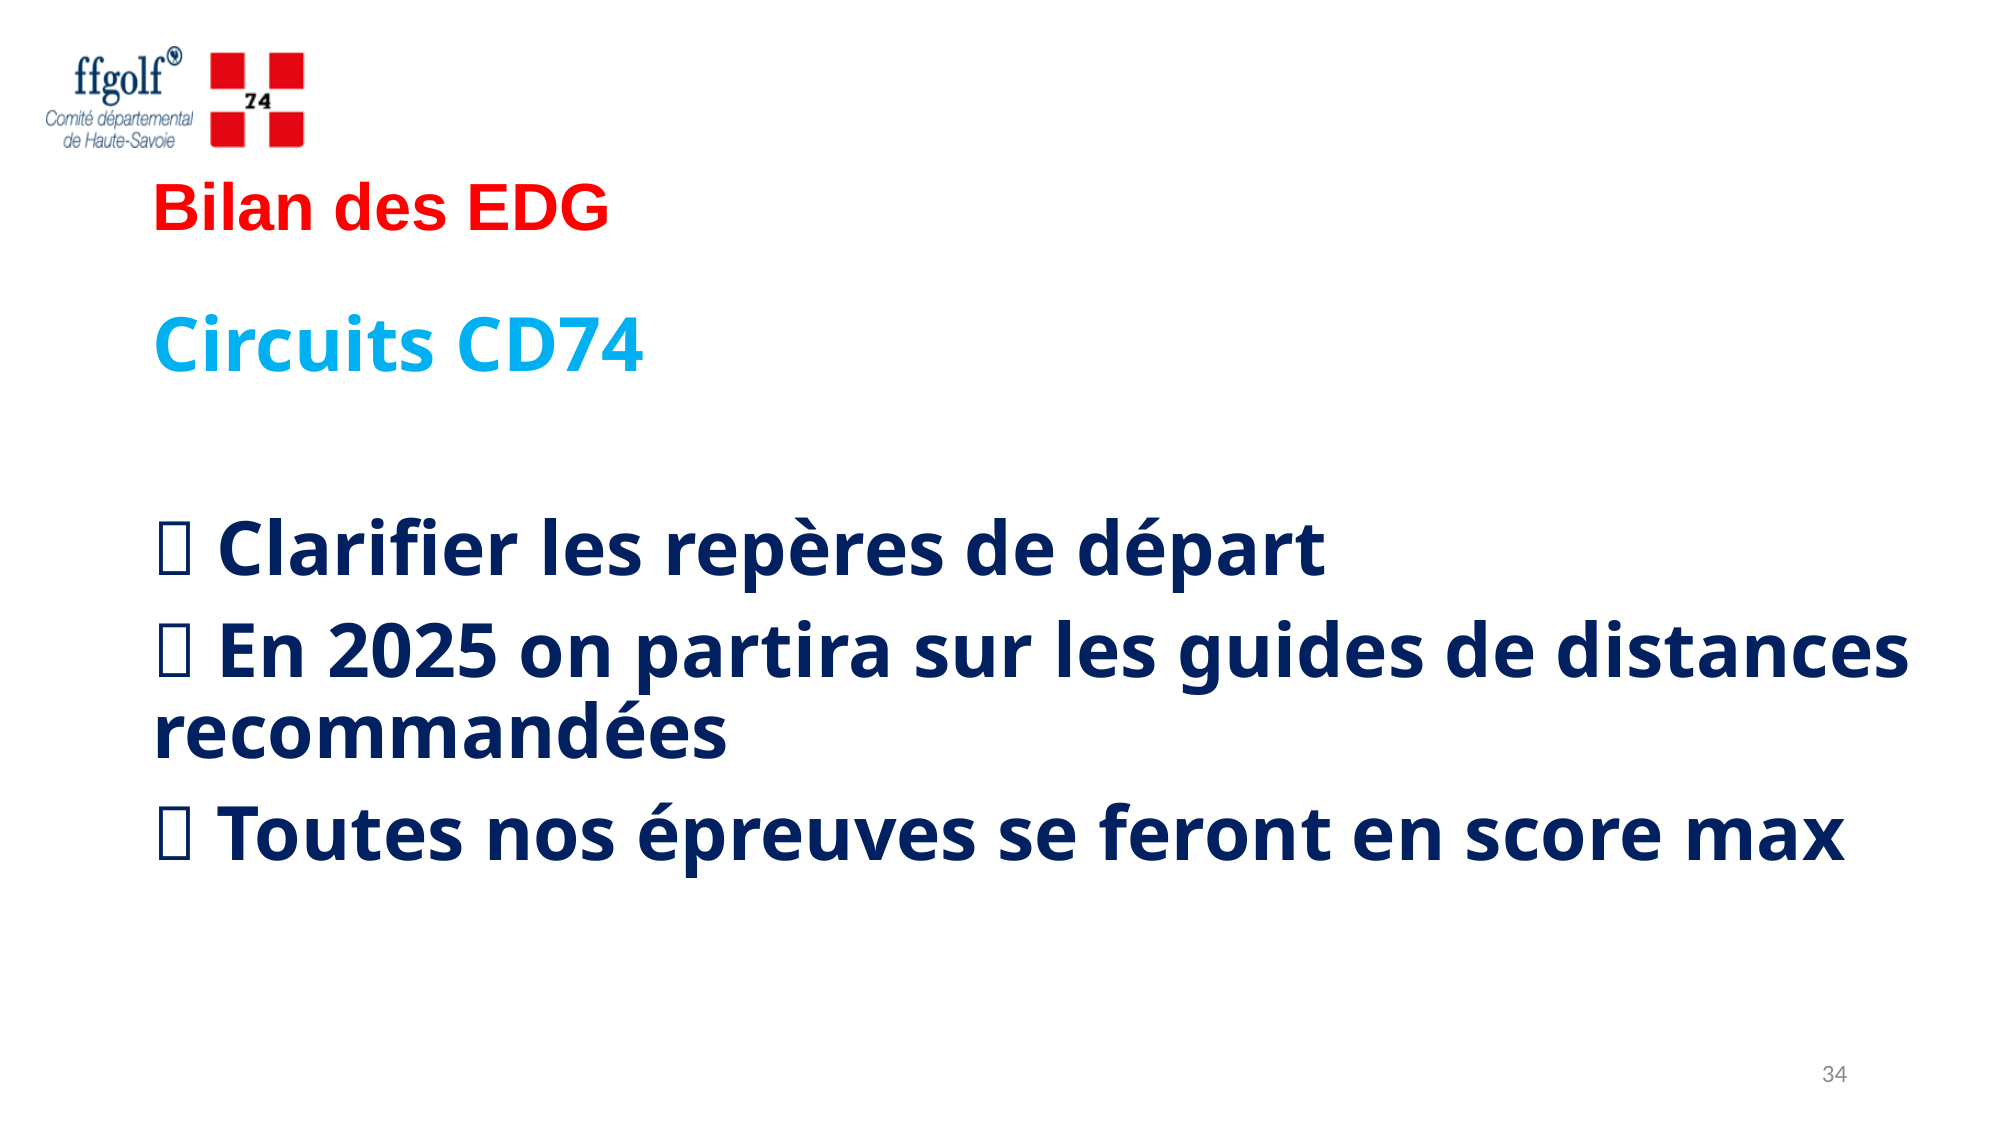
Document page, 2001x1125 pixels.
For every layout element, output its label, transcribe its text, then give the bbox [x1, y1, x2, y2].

slide_number 34 [1412, 1042, 1863, 1103]
title Bilan des EDG [137, 147, 1827, 271]
picture [210, 52, 305, 148]
picture [46, 46, 193, 148]
list Circuits CD74  Clarifier les repères de départ  En 2025 on partira sur les guides de distances recommandées  Toutes nos épreuves se feront en score max [137, 299, 2000, 996]
